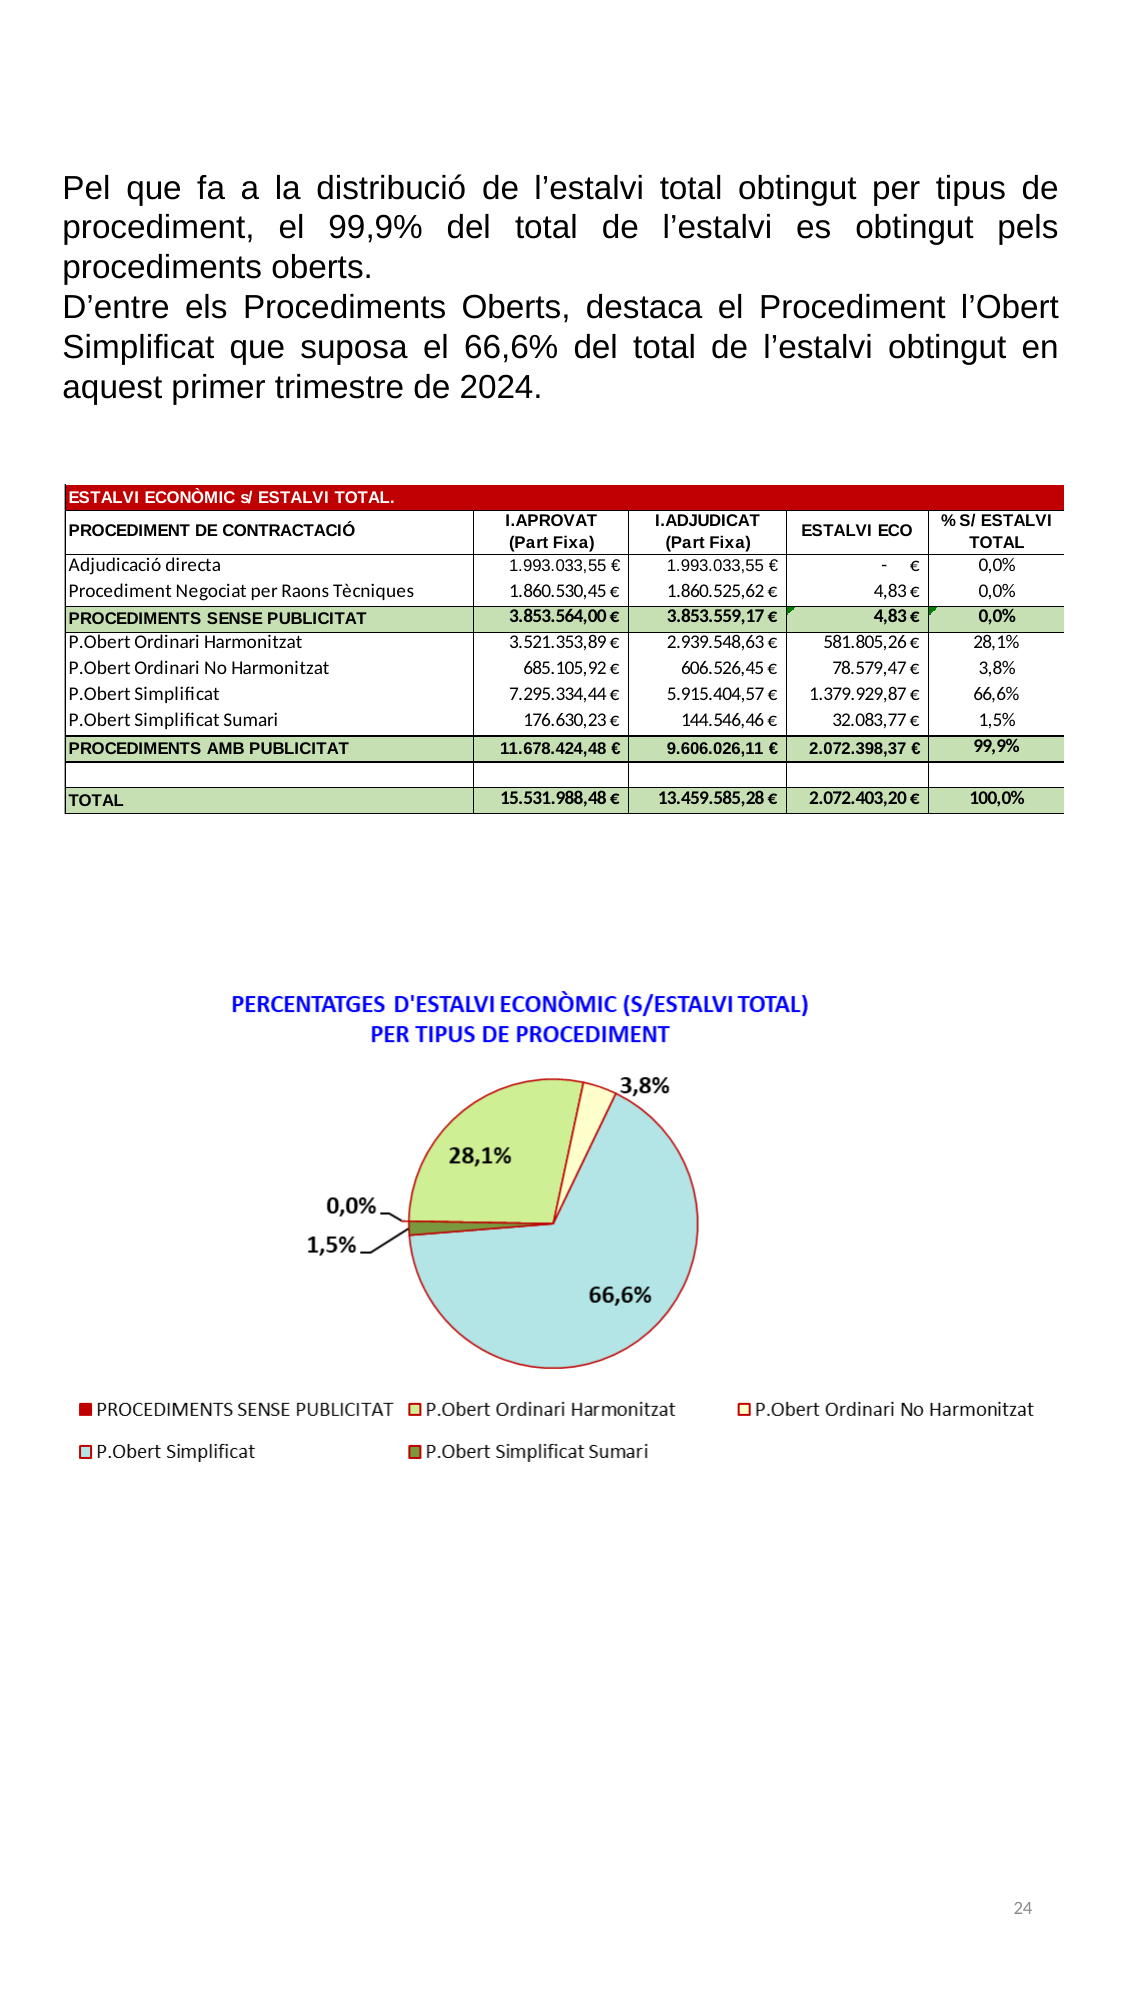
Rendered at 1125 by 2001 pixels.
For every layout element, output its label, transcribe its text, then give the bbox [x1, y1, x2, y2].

slide_number 24 [794, 1853, 1048, 1961]
picture [14, 961, 1116, 1479]
picture [64, 483, 1066, 815]
text_box Pel que fa a la distribució de l’estalvi total obtingut per tipus de procediment, el 99,9% del total de l’estalvi es obtingut pels procediments oberts. D’entre els Procediments Oberts, destaca el Procediment l’Obert Simplificat que suposa el 66,6% del total de l’estalvi obtingut en aquest primer trimestre de 2024. [47, 158, 1076, 413]
